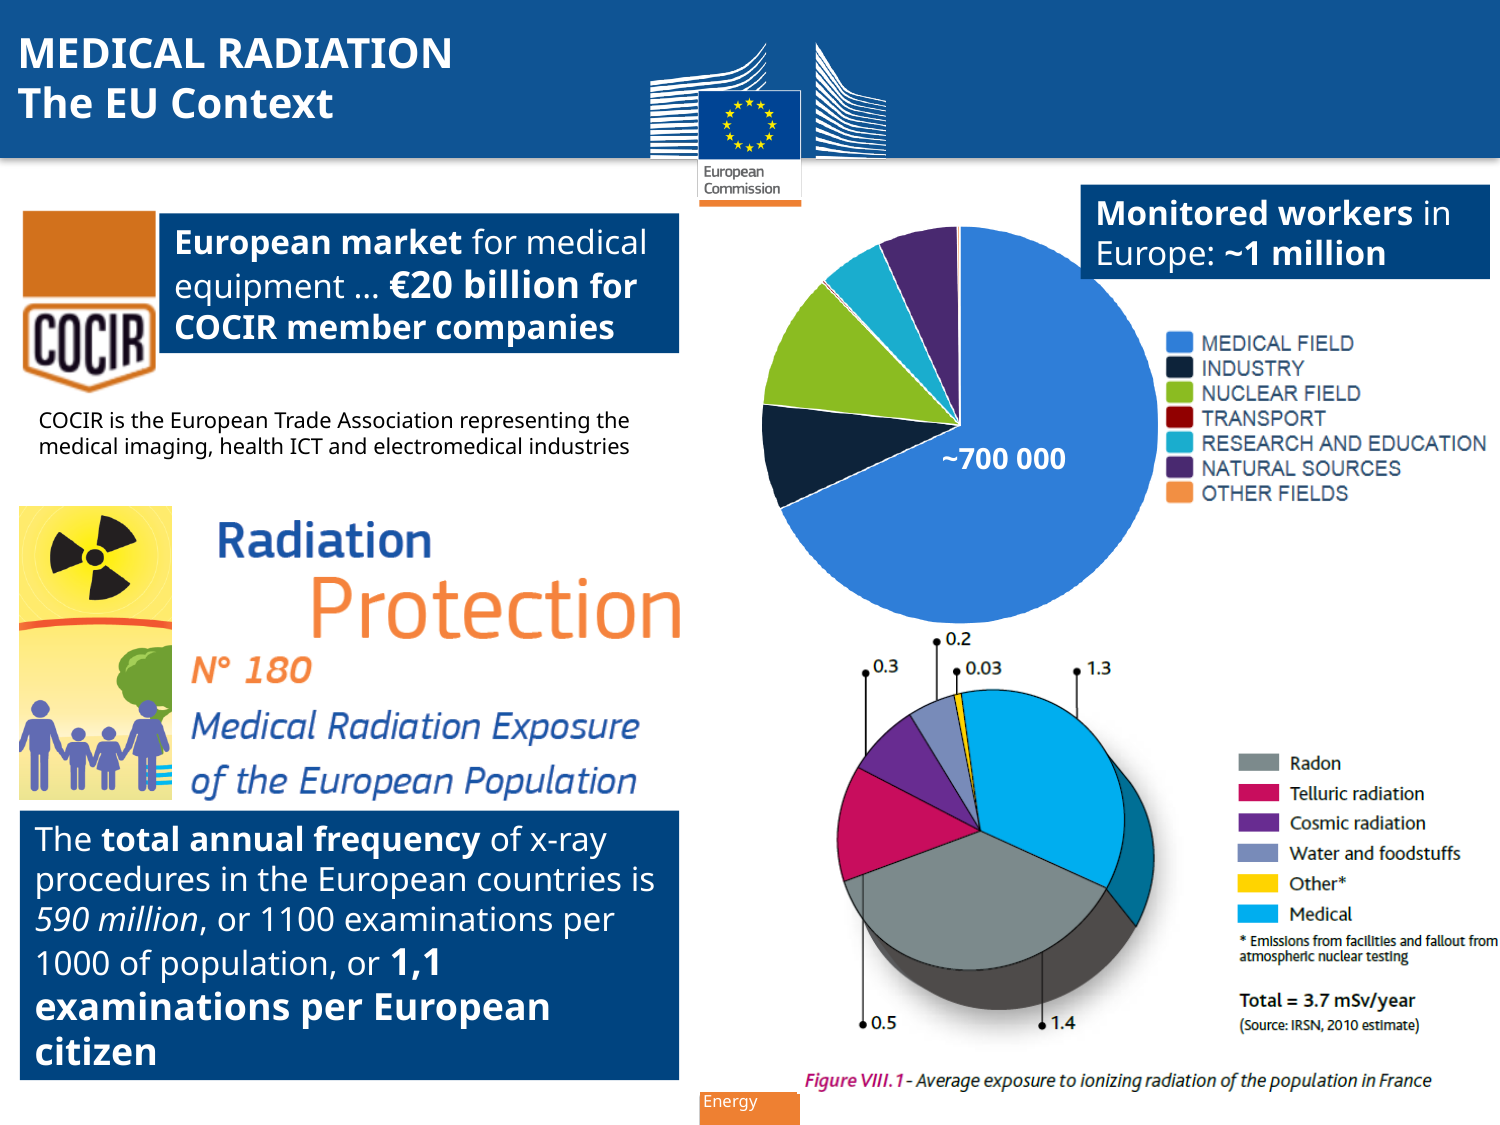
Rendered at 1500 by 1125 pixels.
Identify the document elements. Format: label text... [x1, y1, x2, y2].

picture [19, 207, 160, 396]
text_box MEDICAL RADIATION The EU Context [2, 18, 684, 134]
picture [187, 515, 687, 831]
picture [737, 218, 1500, 1095]
text_box Monitored workers in Europe: ~1 million [1080, 184, 1490, 280]
text_box European market for medical equipment … €20 billion for COCIR member companies [163, 213, 680, 354]
picture [19, 506, 172, 800]
text_box The total annual frequency of x-ray procedures in the European countries is 590 million, or 1100 examinations per 1000 of population, or 1,1 examinations per European citizen [19, 810, 680, 1081]
text_box COCIR is the European Trade Association representing the medical imaging, health ICT and electromedical industries [23, 398, 710, 467]
picture [650, 42, 886, 197]
